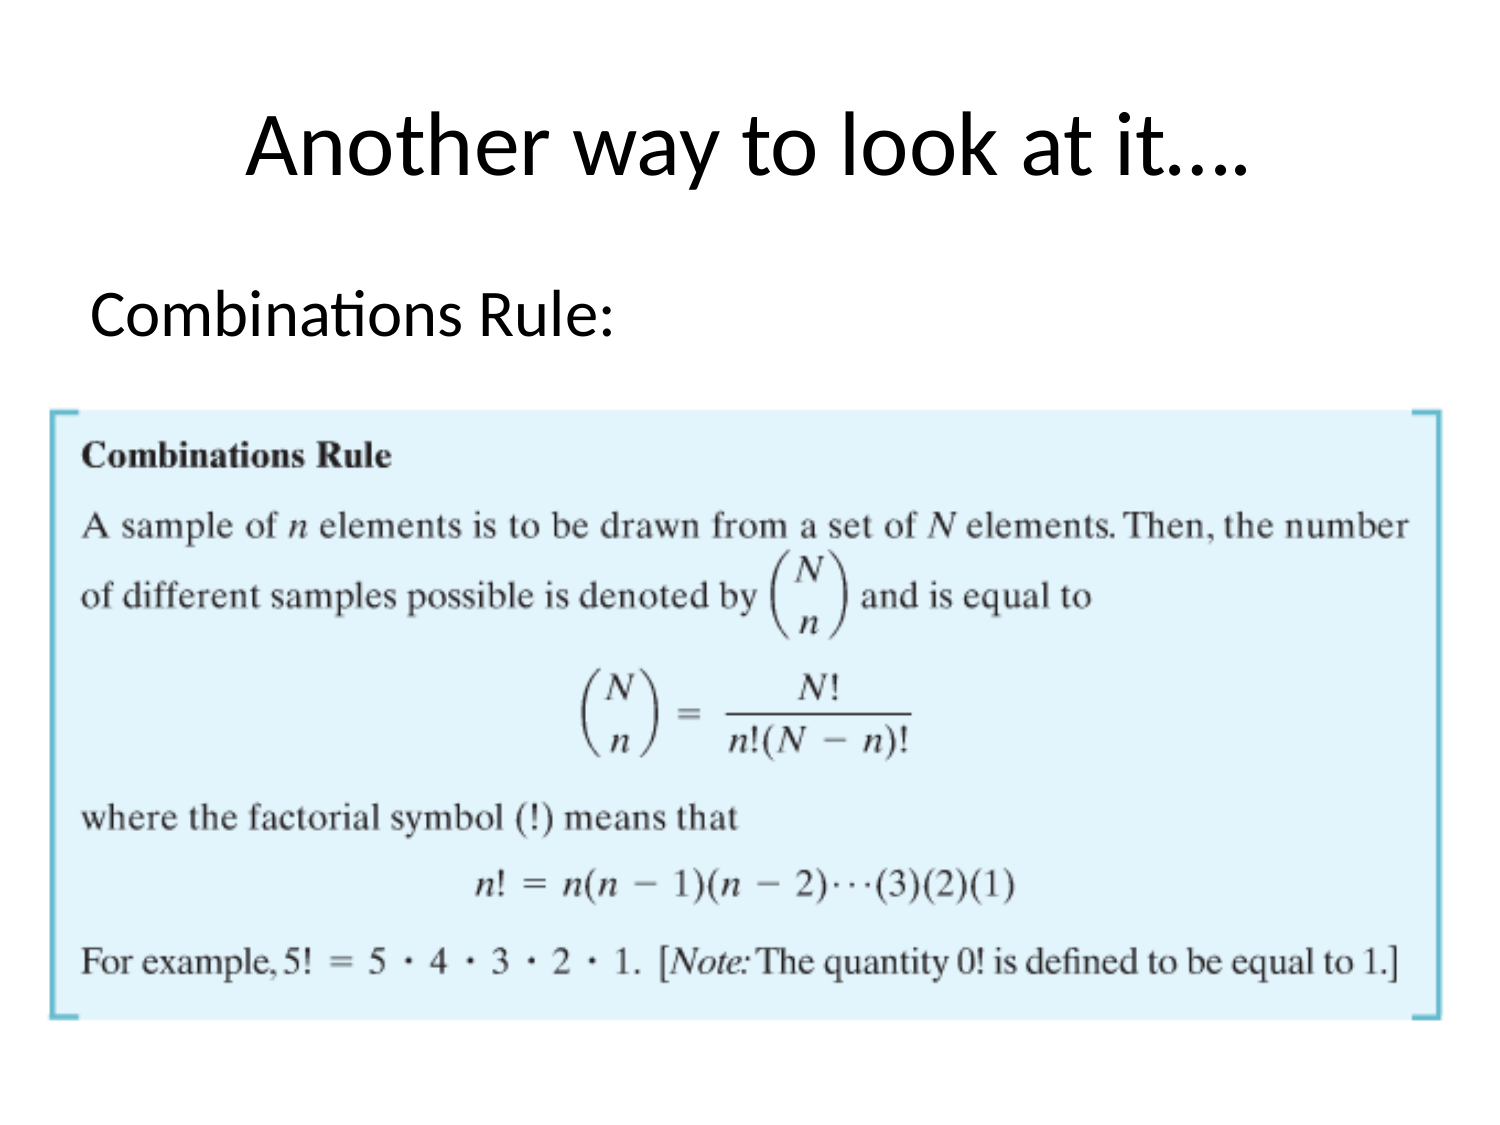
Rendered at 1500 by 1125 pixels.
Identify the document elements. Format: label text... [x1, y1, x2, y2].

picture [37, 393, 1461, 1032]
title Another way to look at it…. [75, 45, 1425, 233]
list Combinations Rule: [75, 262, 1425, 363]
